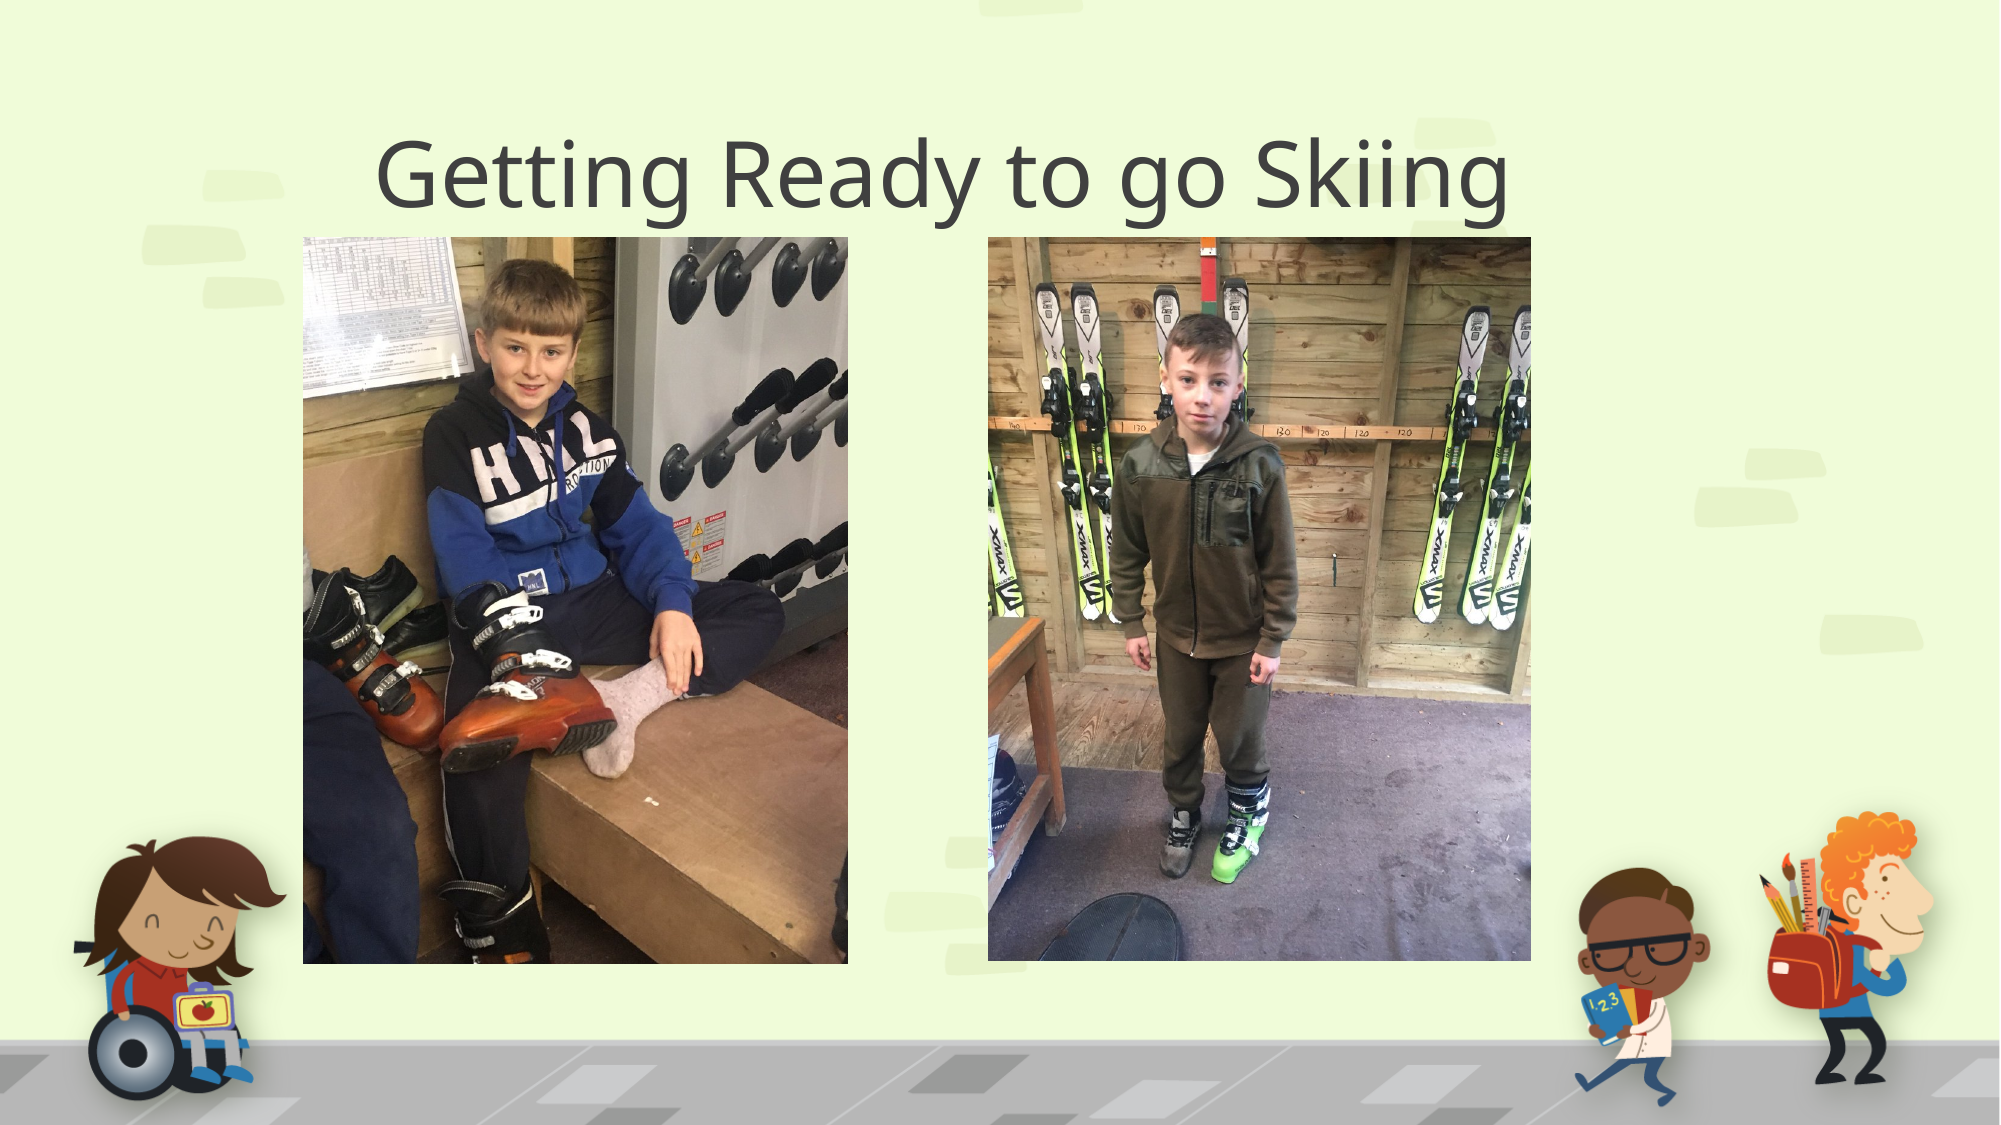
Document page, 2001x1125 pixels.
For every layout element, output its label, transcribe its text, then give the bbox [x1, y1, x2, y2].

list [988, 237, 1531, 961]
picture [0, 0, 2000, 1125]
title Getting Ready to go Skiing [137, 90, 1750, 238]
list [303, 237, 848, 964]
